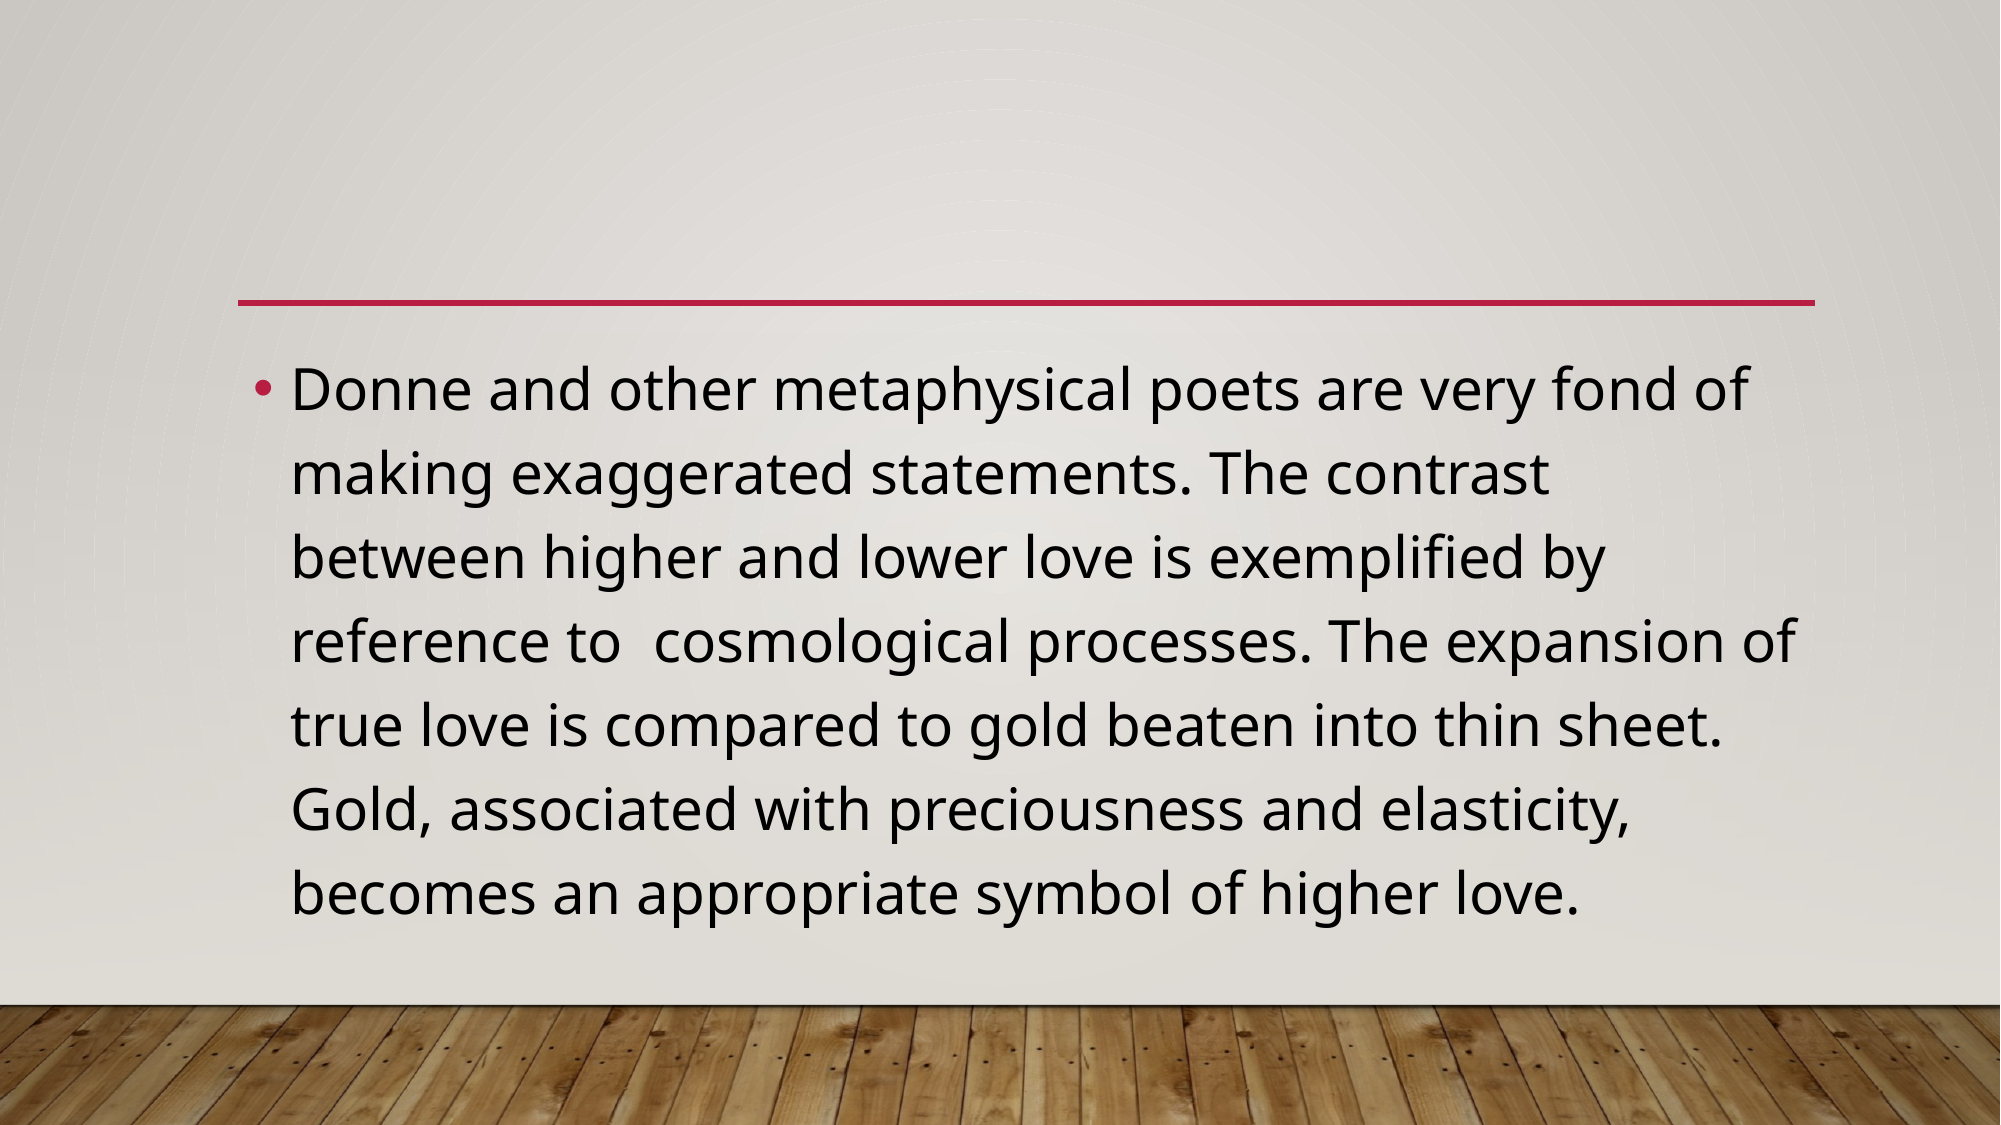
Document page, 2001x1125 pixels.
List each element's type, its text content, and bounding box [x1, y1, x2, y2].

picture [0, 1005, 2000, 1125]
list Donne and other metaphysical poets are very fond of making exaggerated statements. The contrast between higher and lower love is exemplified by reference to cosmological processes. The expansion of true love is compared to gold beaten into thin sheet. Gold, associated with preciousness and elasticity, becomes an appropriate symbol of higher love. [238, 330, 1814, 897]
